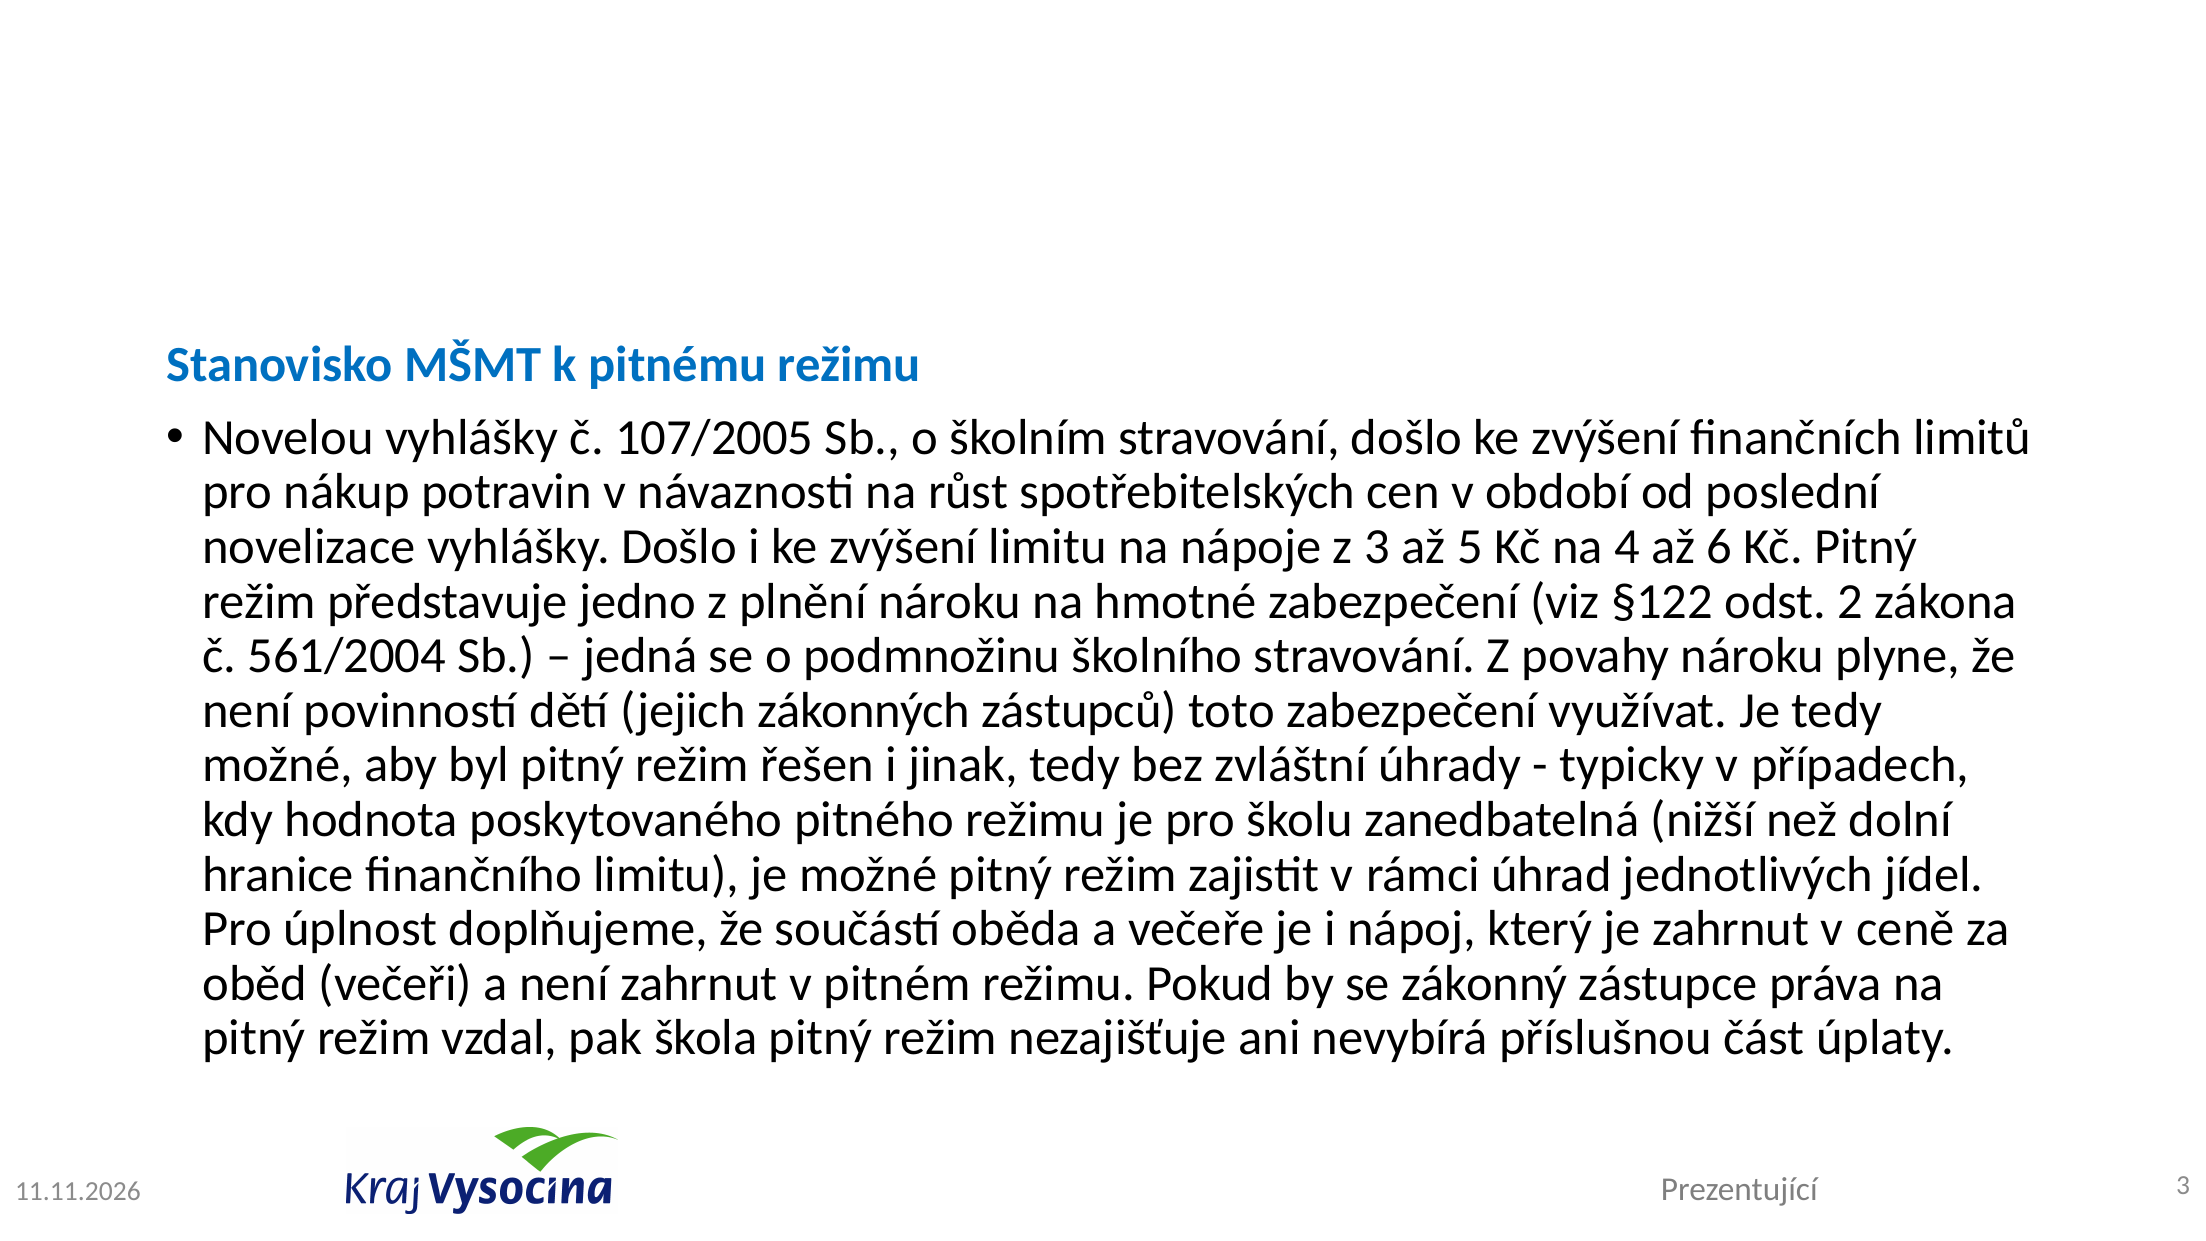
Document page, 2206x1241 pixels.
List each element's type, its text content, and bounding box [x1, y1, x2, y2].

picture [346, 1127, 618, 1214]
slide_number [0, 1168, 338, 1211]
list Stanovisko MŠMT k pitnému režimu Novelou vyhlášky č. 107/2005 Sb., o školním stravování, došlo ke zvýšení finančních limitů pro nákup potravin v návaznosti na růst spotřebitelských cen v období od poslední novelizace vyhlášky. Došlo i ke zvýšení limitu na nápoje z 3 až 5 Kč na 4 až 6 Kč. Pitný režim představuje jedno z plnění nároku na hmotné zabezpečení (viz §122 odst. 2 zákona č. 561/2004 Sb.) – jedná se o podmnožinu školního stravování. Z povahy nároku plyne, že není povinností dětí (jejich zákonných zástupců) toto zabezpečení využívat. Je tedy možné, aby byl pitný režim řešen i jinak, tedy bez zvláštní úhrady - typicky v případech, kdy hodnota poskytovaného pitného režimu je pro školu zanedbatelná (nižší než dolní hranice finančního limitu), je možné pitný režim zajistit v rámci úhrad jednotlivých jídel. Pro úplnost doplňujeme, že součástí oběda a večeře je i nápoj, který je zahrnut v ceně za oběd (večeři) a není zahrnut v pitném režimu. Pokud by se zákonný zástupce práva na pitný režim vzdal, pak škola pitný režim nezajišťuje ani nevybírá příslušnou část úplaty. [151, 330, 2054, 1118]
slide_number 3 [1933, 1168, 2206, 1199]
